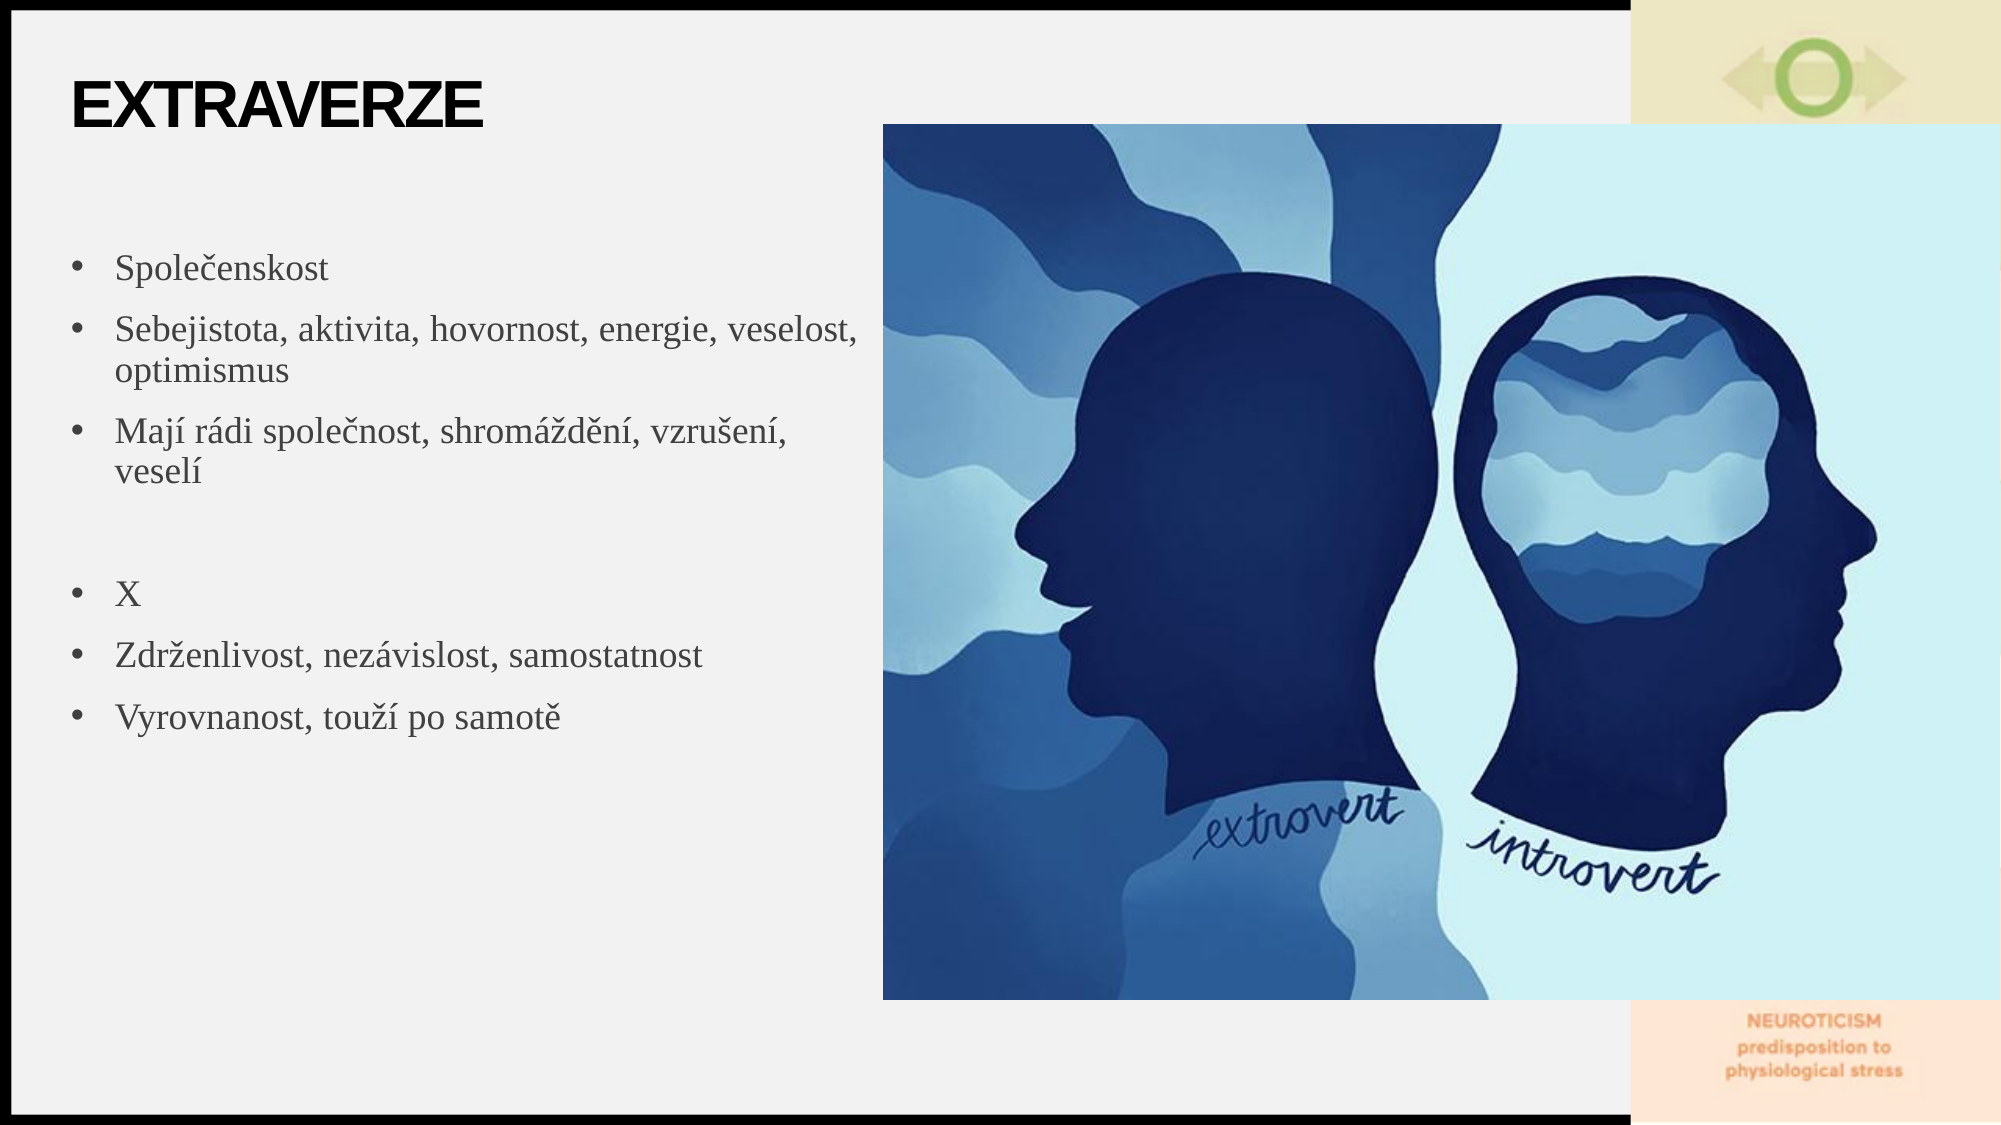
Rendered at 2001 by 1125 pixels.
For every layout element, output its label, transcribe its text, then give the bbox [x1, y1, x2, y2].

title extraverze [70, 70, 1580, 142]
list Společenskost Sebejistota, aktivita, hovornost, energie, veselost, optimismus Mají rádi společnost, shromáždění, vzrušení, veselí X Zdrženlivost, nezávislost, samostatnost Vyrovnanost, touží po samotě [70, 248, 863, 1016]
picture [883, 0, 2001, 1125]
